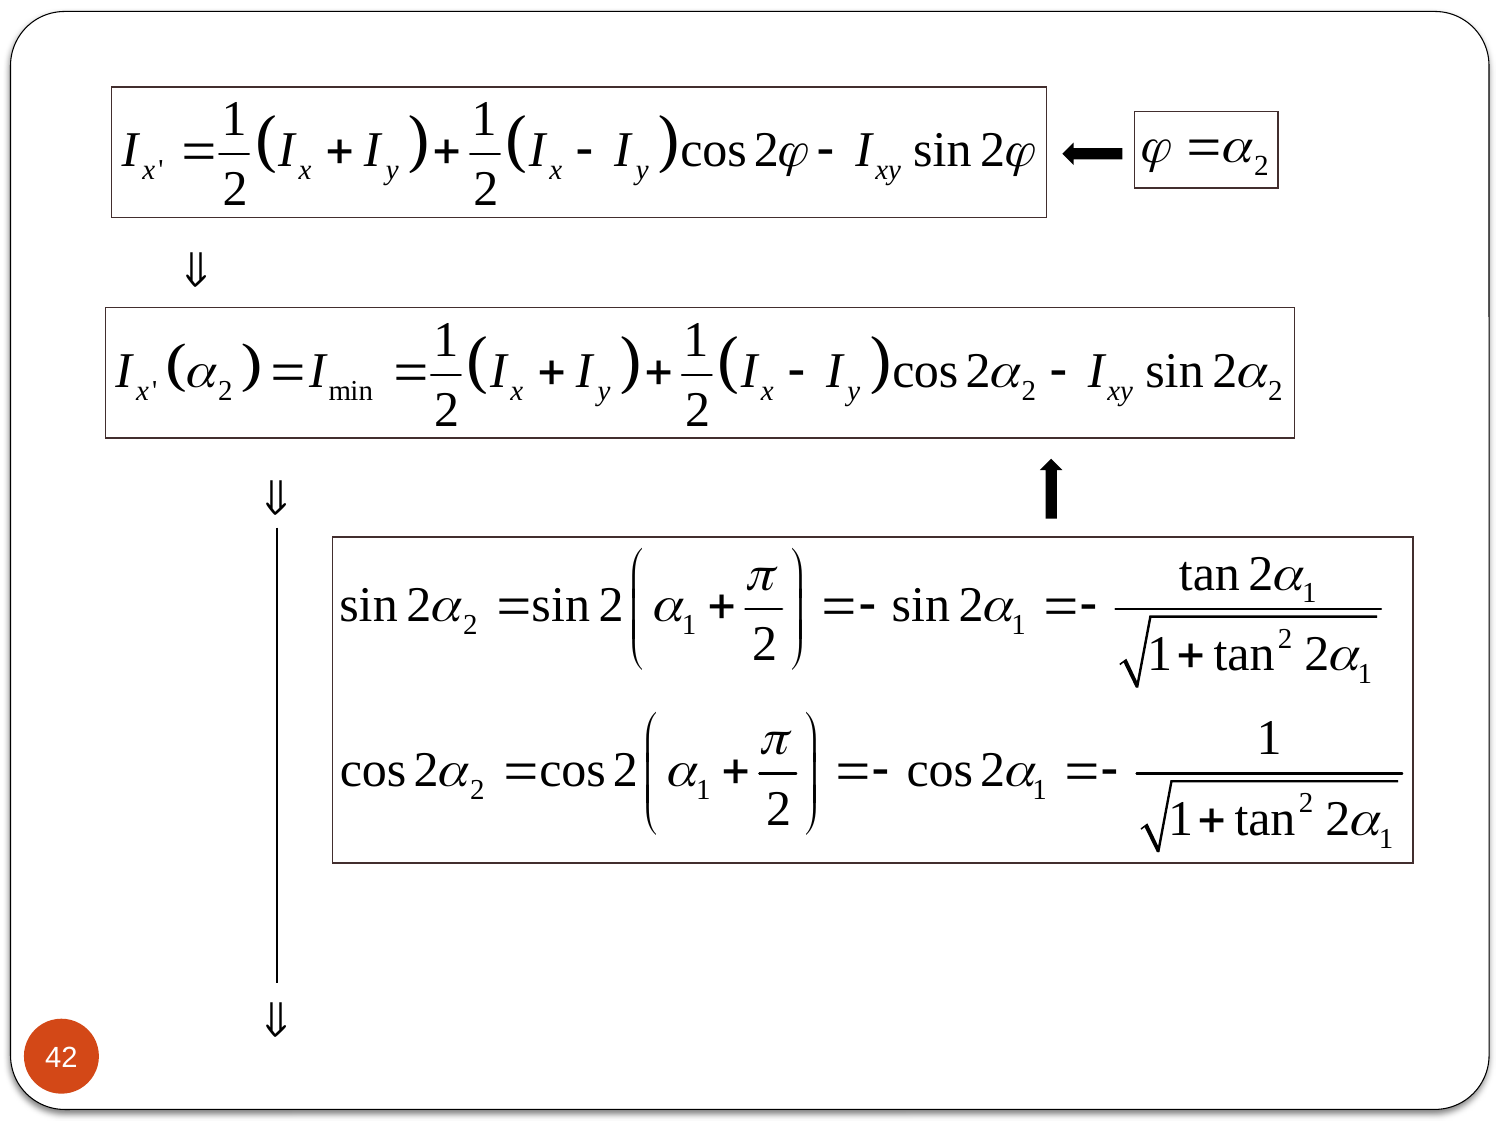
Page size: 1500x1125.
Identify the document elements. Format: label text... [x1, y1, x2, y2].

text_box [1135, 112, 1278, 188]
slide_number 42 [23, 1018, 99, 1094]
text_box [1061, 141, 1124, 167]
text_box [332, 537, 1413, 863]
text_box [105, 308, 1294, 438]
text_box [112, 87, 1046, 217]
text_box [253, 460, 301, 528]
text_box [174, 233, 221, 301]
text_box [253, 983, 301, 1051]
text_box [1039, 458, 1064, 520]
